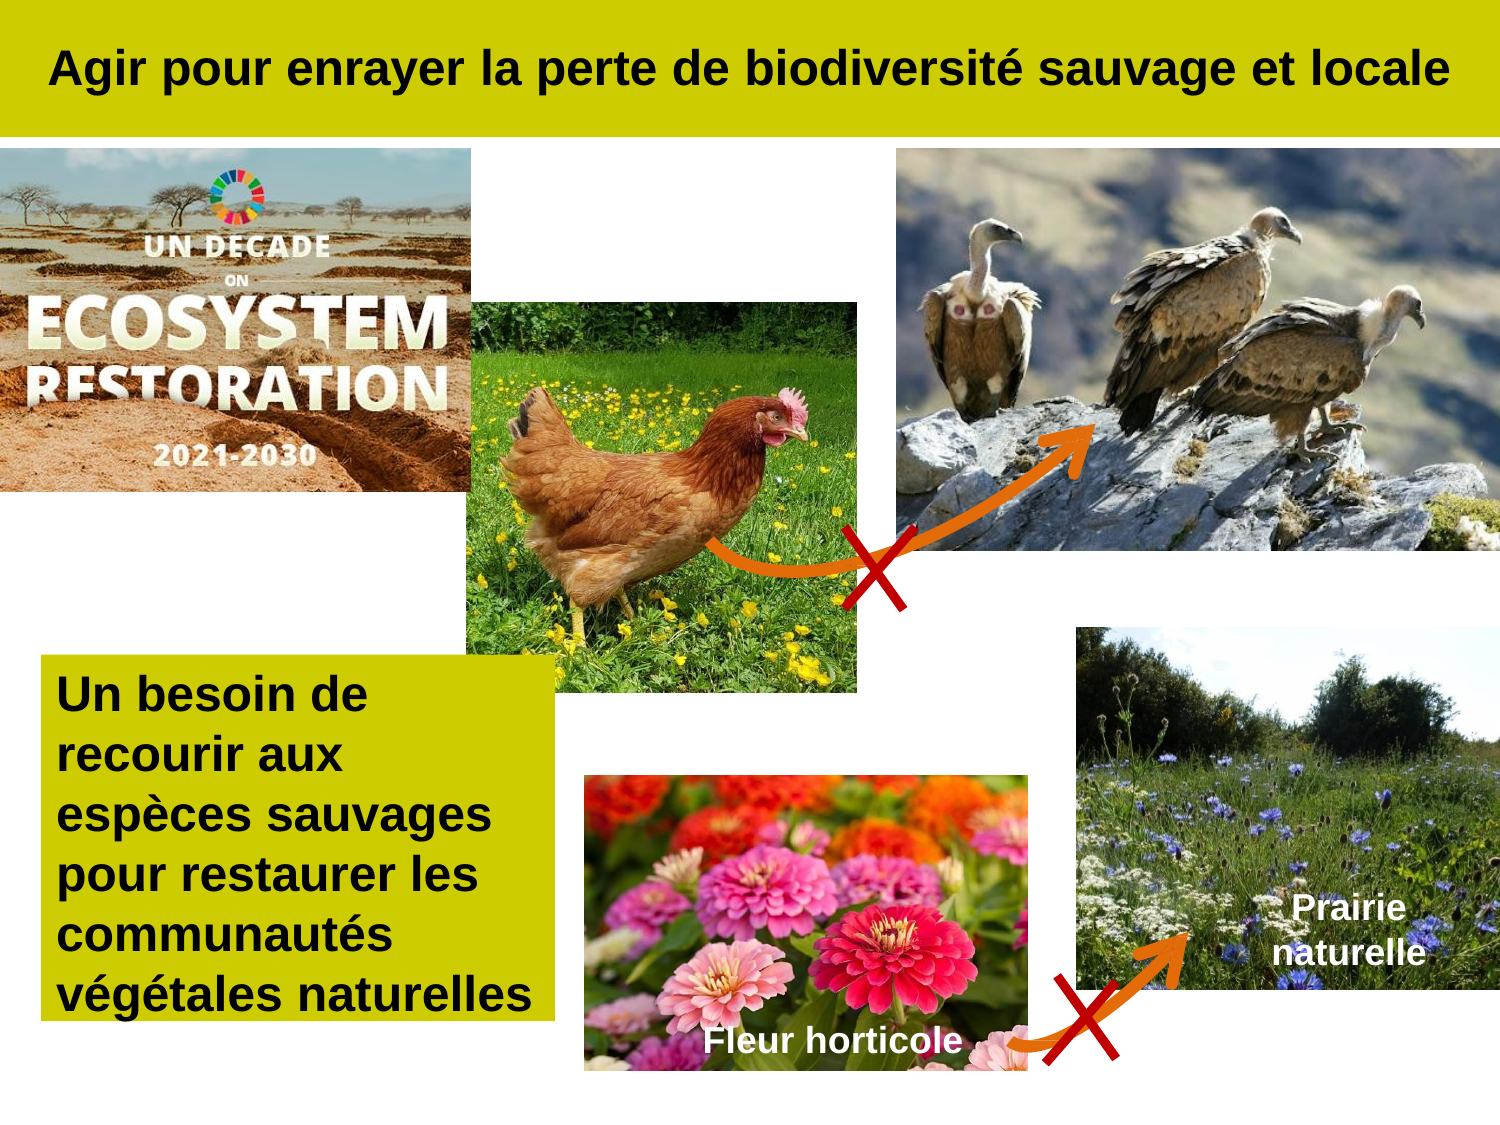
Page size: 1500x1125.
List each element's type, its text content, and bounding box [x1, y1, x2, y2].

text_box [1005, 931, 1189, 1069]
text_box [0, 0, 1500, 138]
text_box Un besoin de recourir aux espèces sauvages pour restaurer les communautés végétales naturelles [41, 654, 555, 1022]
title Agir pour enrayer la perte de biodiversité sauvage et locale [45, 33, 1455, 224]
picture [0, 148, 857, 693]
picture [1075, 627, 1500, 990]
picture [896, 148, 1500, 551]
picture [584, 774, 1028, 1071]
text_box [704, 423, 1096, 615]
